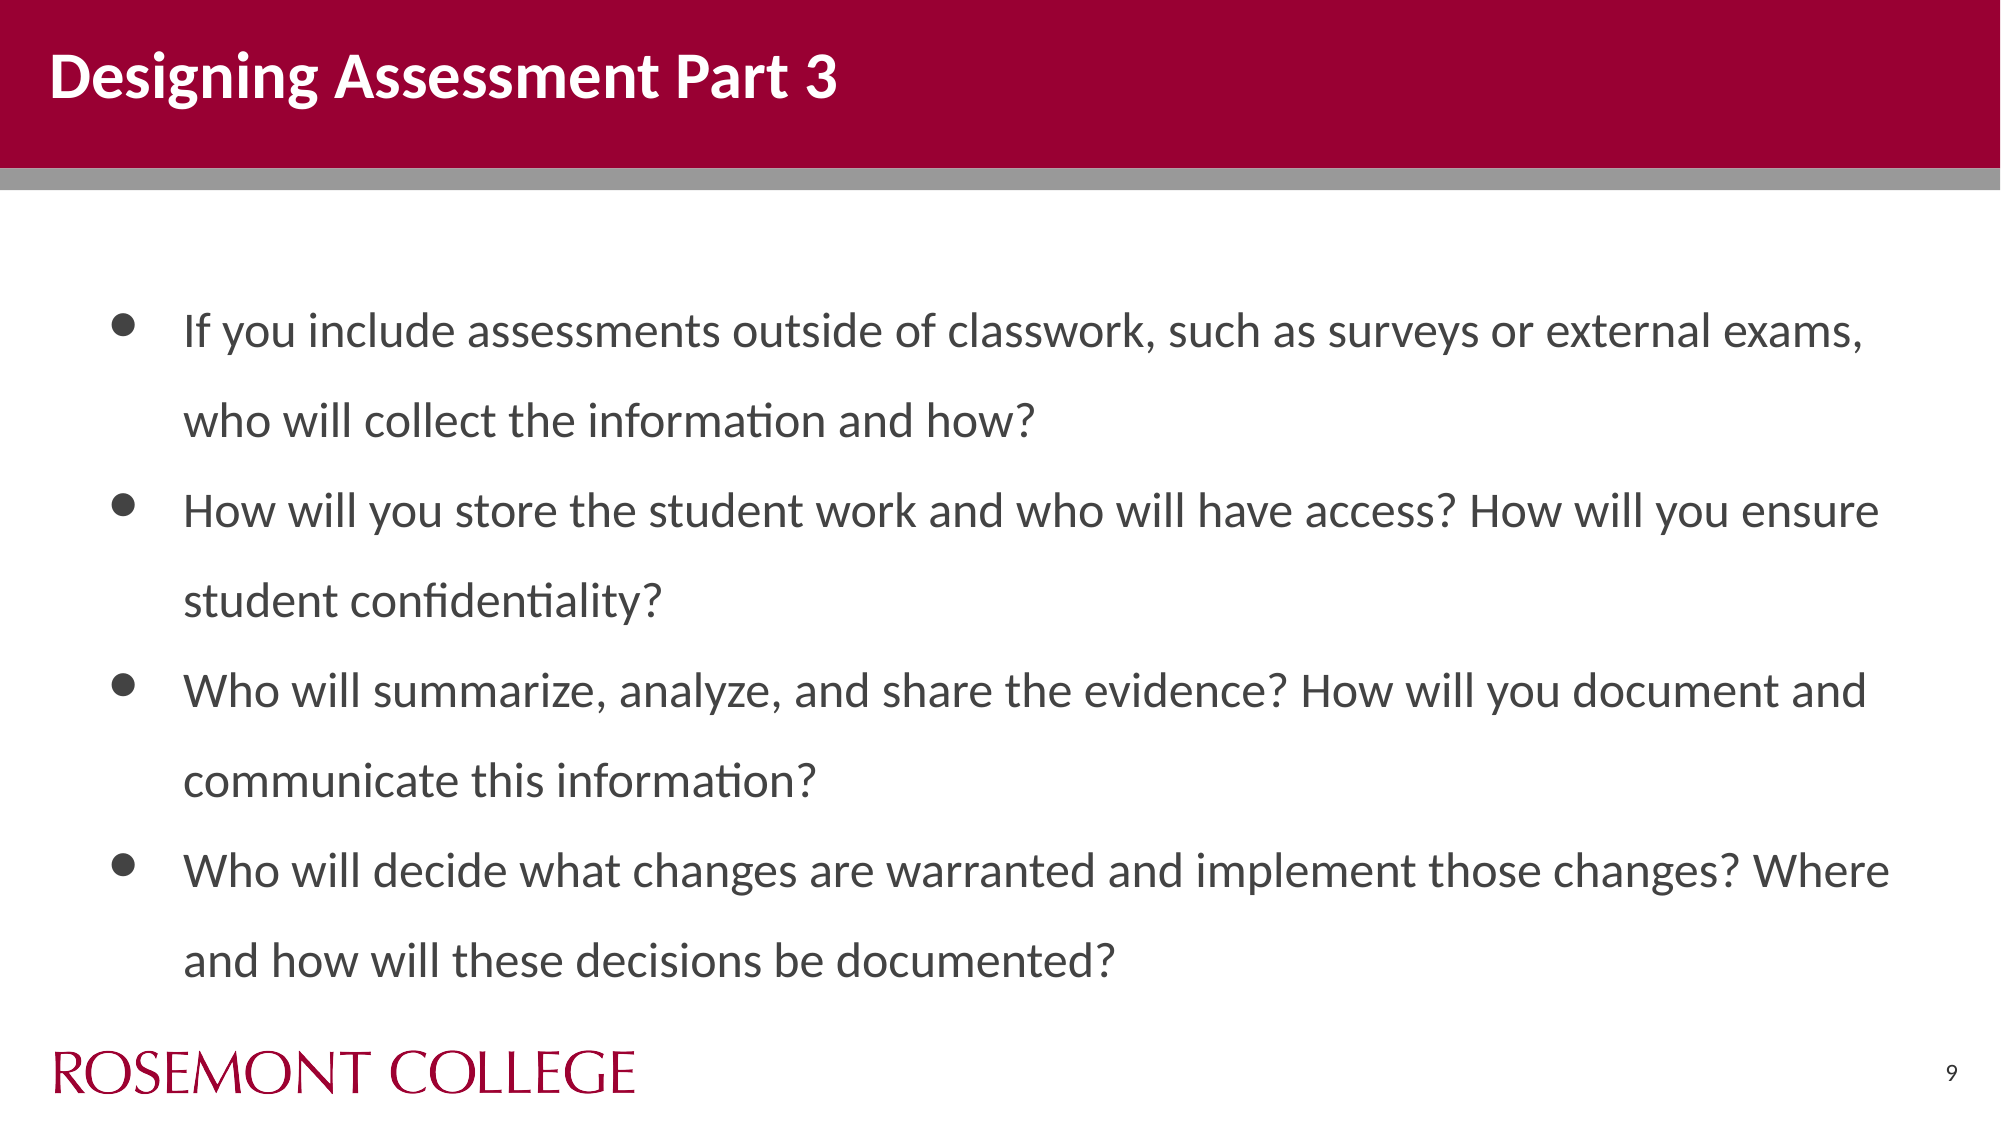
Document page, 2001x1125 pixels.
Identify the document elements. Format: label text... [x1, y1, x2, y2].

slide_number 9 [1853, 1037, 1974, 1106]
title Designing Assessment Part 3 [34, 16, 1898, 142]
picture [26, 1014, 661, 1125]
list If you include assessments outside of classwork, such as surveys or external exams, who will collect the information and how? How will you store the student work and who will have access? How will you ensure student confidentiality? Who will summarize, analyze, and share the evidence? How will you document and communicate this information? Who will decide what changes are warranted and implement those changes? Where and how will these decisions be documented? [68, 252, 1932, 1000]
